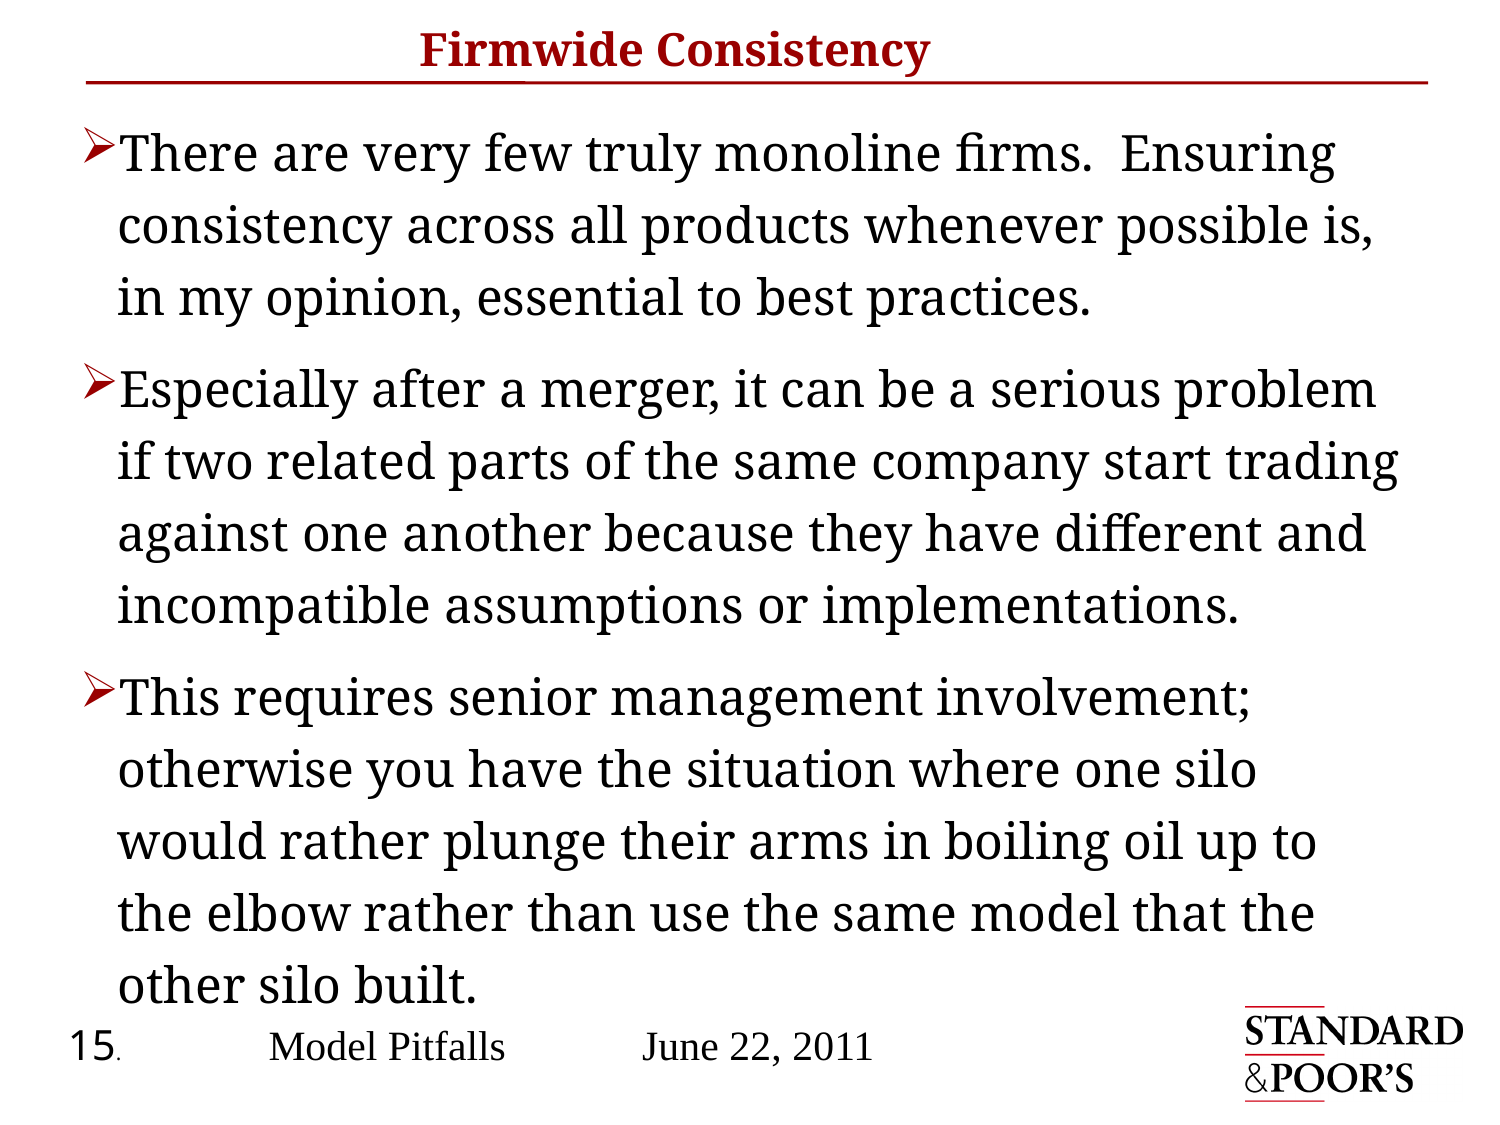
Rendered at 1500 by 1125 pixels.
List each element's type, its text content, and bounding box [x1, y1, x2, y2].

list There are very few truly monoline firms. Ensuring consistency across all products whenever possible is, in my opinion, essential to best practices. Especially after a merger, it can be a serious problem if two related parts of the same company start trading against one another because they have different and incompatible assumptions or implementations. This requires senior management involvement; otherwise you have the situation where one silo would rather plunge their arms in boiling oil up to the elbow rather than use the same model that the other silo built. [64, 101, 1416, 988]
picture [1245, 1006, 1463, 1102]
title Firmwide Consistency [73, 8, 1277, 85]
